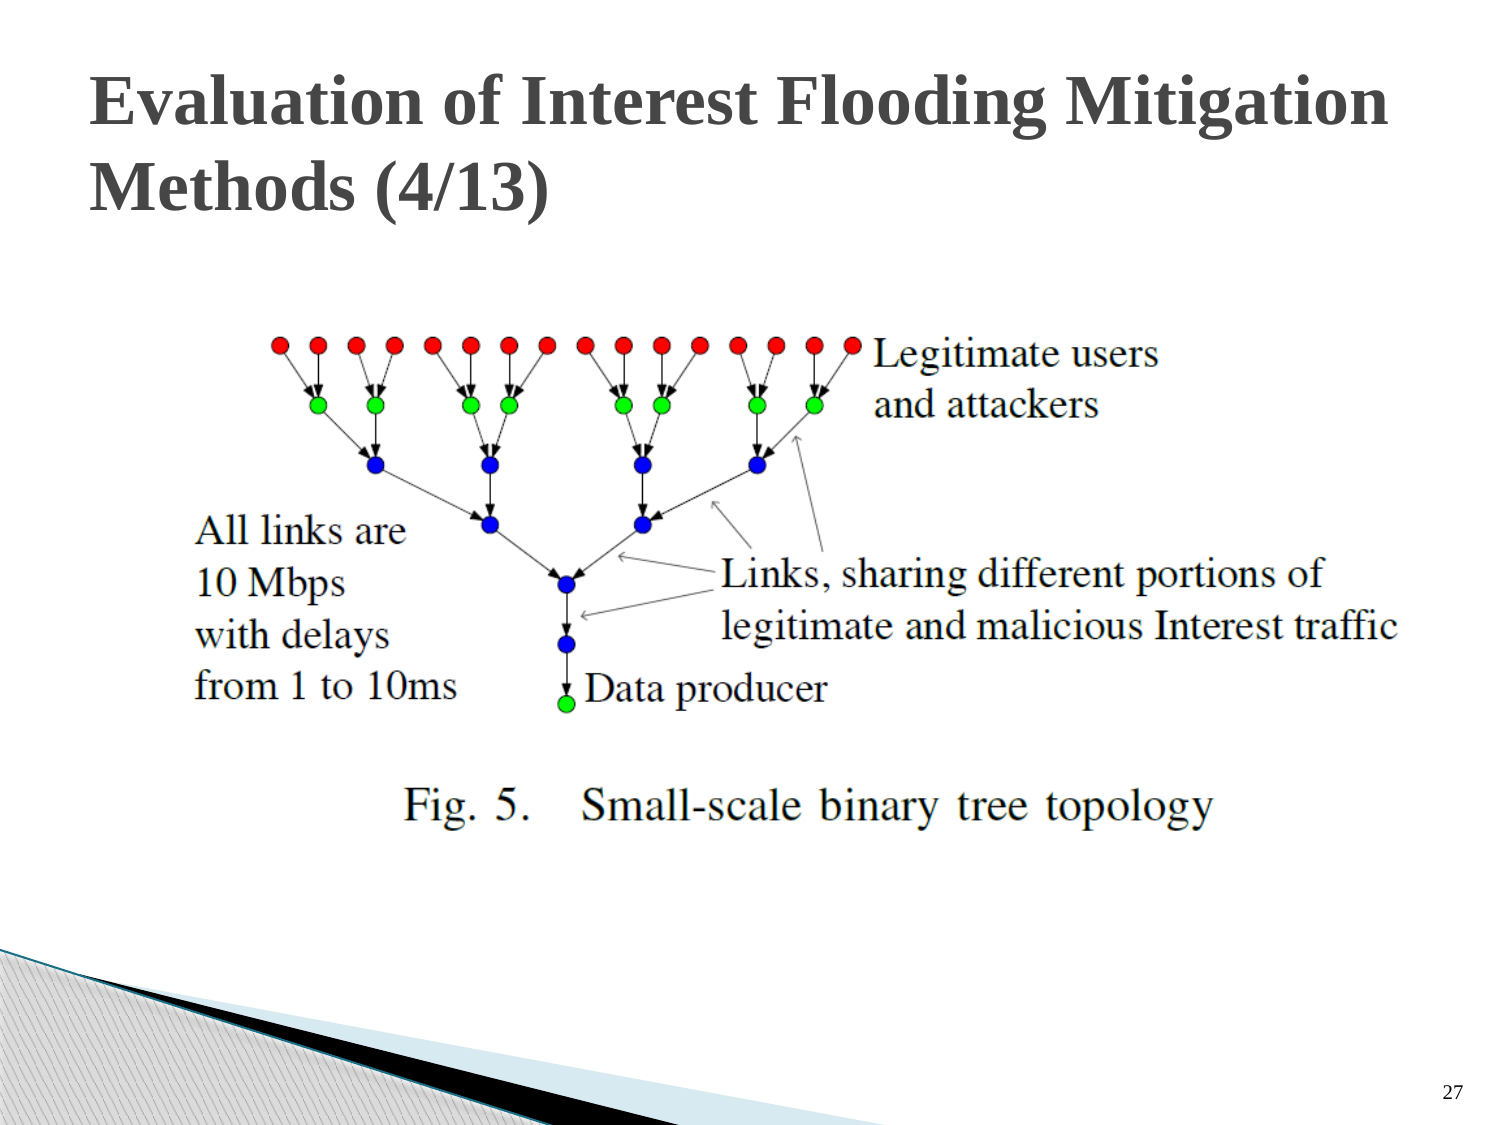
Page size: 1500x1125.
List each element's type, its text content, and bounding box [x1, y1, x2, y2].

picture [153, 290, 1425, 887]
slide_number 27 [1418, 1051, 1479, 1112]
title Evaluation of Interest Flooding Mitigation Methods (4/13) [75, 45, 1425, 233]
